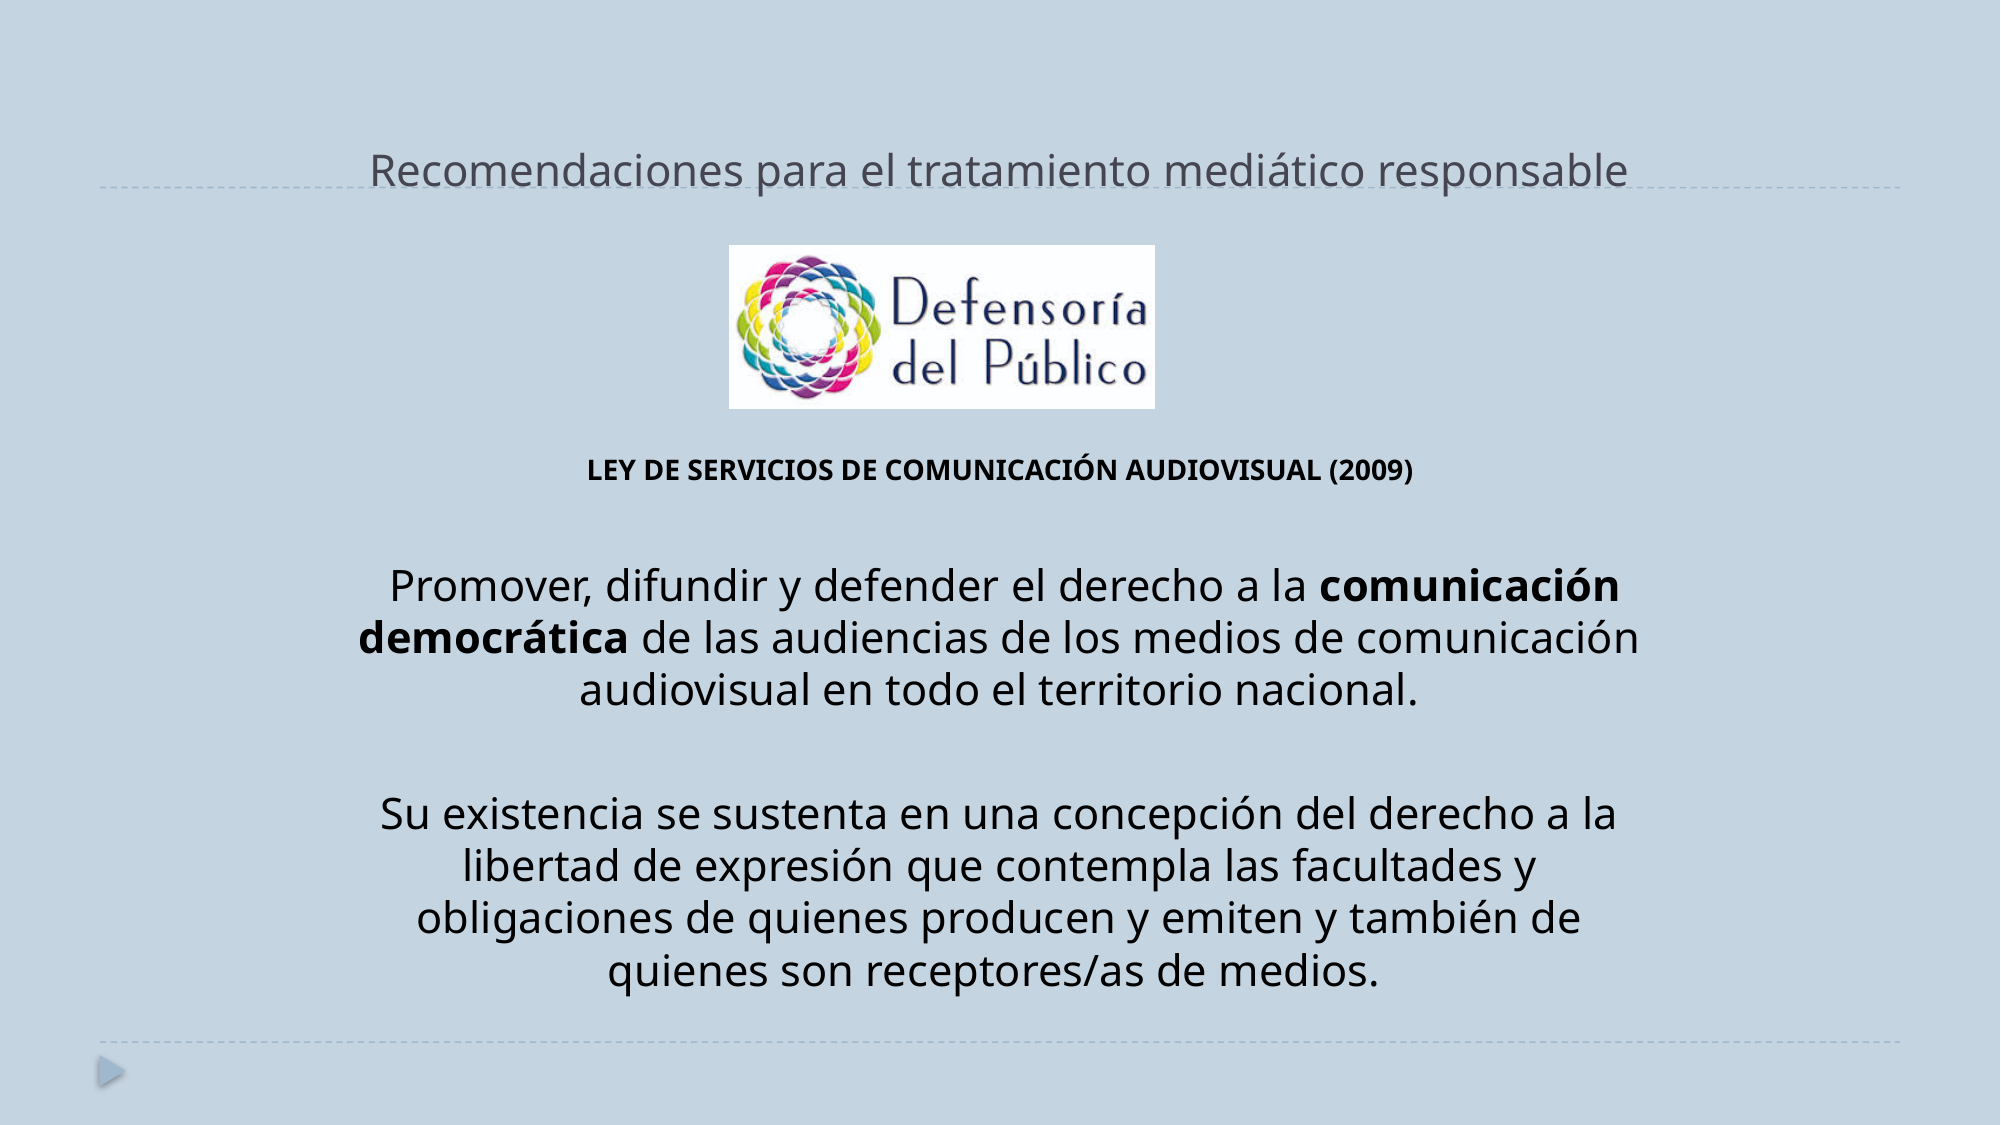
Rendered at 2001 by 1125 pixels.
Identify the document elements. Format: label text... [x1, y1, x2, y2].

list LEY DE SERVICIOS DE COMUNICACIÓN AUDIOVISUAL (2009) Promover, difundir y defender el derecho a la comunicación democrática de las audiencias de los medios de comunicación audiovisual en todo el territorio nacional. Su existencia se sustenta en una concepción del derecho a la libertad de expresión que contempla las facultades y obligaciones de quienes producen y emiten y también de quienes son receptores/as de medios. [324, 256, 1675, 1007]
picture [728, 245, 1155, 410]
text_box Recomendaciones para el tratamiento mediático responsable [324, 92, 1675, 256]
